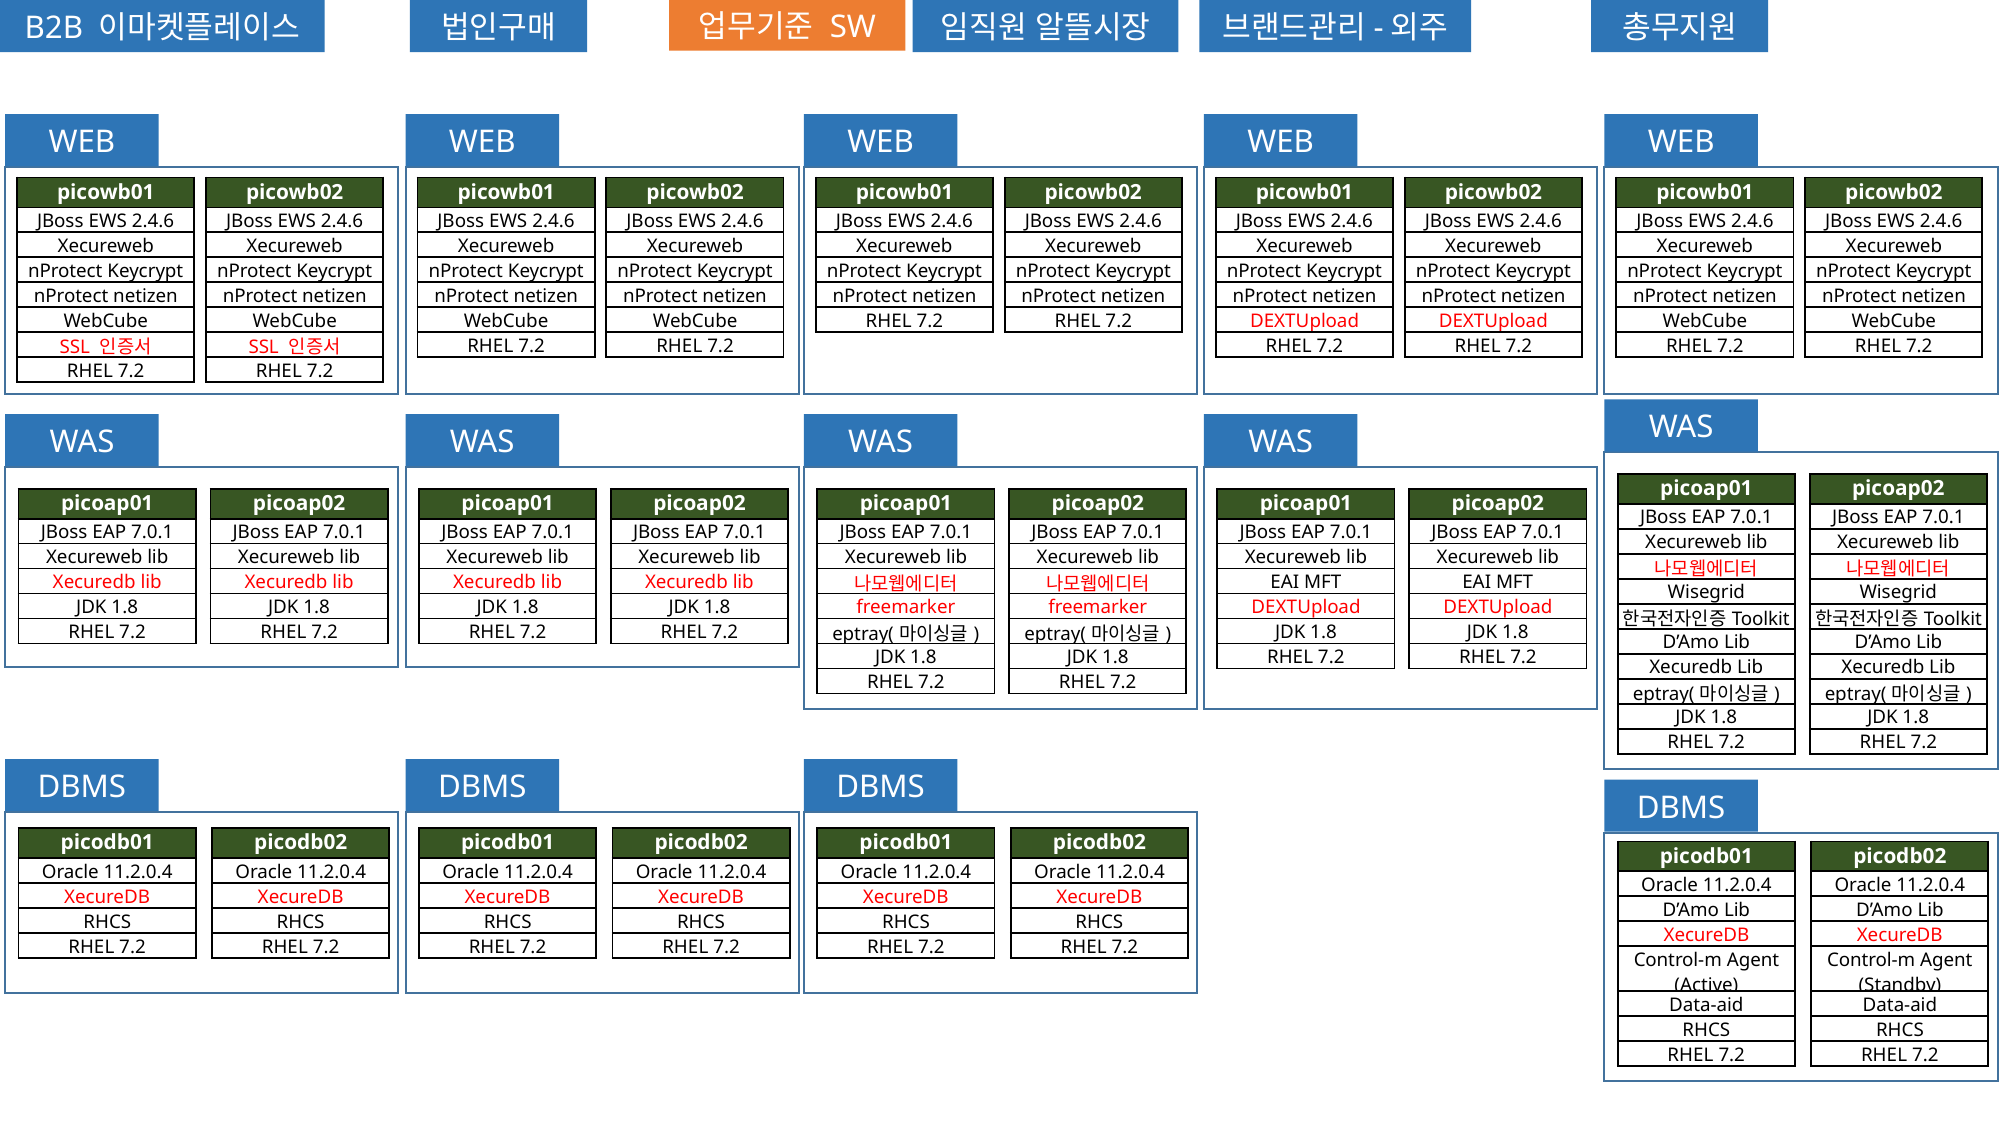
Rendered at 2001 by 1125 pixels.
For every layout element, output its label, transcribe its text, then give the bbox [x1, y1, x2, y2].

table_cell Xecureweb [607, 233, 783, 256]
text_box [1603, 451, 1999, 770]
table_cell RHEL 7.2 [1406, 333, 1581, 356]
text_box WEB [1604, 114, 1758, 167]
text_box 업무기준 SW [669, 0, 906, 51]
table_cell RHEL 7.2 [1617, 333, 1793, 356]
table_cell nProtect Keycrypt [1617, 258, 1793, 281]
table_cell JBoss EWS 2.4.6 [1806, 208, 1981, 231]
table_cell RHEL 7.2 [18, 358, 193, 381]
table_cell nProtect Keycrypt [418, 258, 594, 281]
table_cell Xecureweb [1806, 233, 1981, 256]
table_header picowb02 [607, 178, 783, 207]
table_cell SSL 인증서 [18, 333, 193, 356]
table_header picowb02 [1806, 178, 1981, 207]
table_cell nProtect netizen [817, 283, 992, 306]
table_cell nProtect Keycrypt [207, 258, 382, 281]
table_cell Xecureweb [418, 233, 594, 256]
table_cell JBoss EWS 2.4.6 [18, 208, 193, 231]
text_box [803, 811, 1198, 994]
table_cell nProtect Keycrypt [1217, 258, 1392, 281]
table_cell RHEL 7.2 [1217, 333, 1392, 356]
table_cell nProtect Keycrypt [1806, 258, 1981, 281]
text_box 임직원 알뜰시장 [912, 0, 1179, 53]
table_header picowb02 [1006, 178, 1181, 207]
table_cell WebCube [607, 308, 783, 331]
table_header picowb01 [18, 178, 193, 207]
text_box [4, 466, 399, 668]
table_cell Xecureweb [1217, 233, 1392, 256]
table_header picowb01 [418, 178, 594, 207]
table_cell WebCube [1617, 308, 1793, 331]
table_cell SSL 인증서 [207, 333, 382, 356]
table_cell DEXTUpload [1217, 308, 1392, 331]
table_cell nProtect netizen [418, 283, 594, 306]
text_box 팁코 넣어라 [0, 93, 142, 154]
table_cell JBoss EWS 2.4.6 [1406, 208, 1581, 231]
text_box DBMS [803, 759, 958, 812]
table_cell RHEL 7.2 [418, 333, 594, 356]
table_cell WebCube [18, 308, 193, 331]
text_box WEB [803, 114, 958, 167]
table_header picowb01 [1217, 178, 1392, 207]
text_box [1203, 466, 1598, 710]
table_cell Xecureweb [1406, 233, 1581, 256]
table_cell nProtect Keycrypt [607, 258, 783, 281]
table_cell nProtect netizen [1617, 283, 1793, 306]
table_cell nProtect Keycrypt [1406, 258, 1581, 281]
table_cell JBoss EWS 2.4.6 [207, 208, 382, 231]
text_box 법인구매 [409, 0, 588, 53]
text_box [405, 166, 800, 395]
table_cell JBoss EWS 2.4.6 [418, 208, 594, 231]
text_box [1603, 832, 1999, 1082]
text_box WEB [5, 114, 159, 167]
table_cell nProtect netizen [607, 283, 783, 306]
table_cell JBoss EWS 2.4.6 [1617, 208, 1793, 231]
text_box [803, 466, 1198, 710]
text_box WAS [1604, 399, 1758, 452]
table_cell JBoss EWS 2.4.6 [1006, 208, 1181, 231]
table_cell nProtect netizen [207, 283, 382, 306]
text_box 브랜드관리-외주 [1199, 0, 1472, 53]
table_cell RHEL 7.2 [1806, 333, 1981, 356]
table_cell Xecureweb [207, 233, 382, 256]
table_cell DEXTUpload [1406, 308, 1581, 331]
table_cell nProtect Keycrypt [1006, 258, 1181, 281]
text_box [405, 466, 800, 668]
table_header picowb02 [207, 178, 382, 207]
text_box DBMS [5, 759, 159, 812]
table_cell nProtect netizen [1217, 283, 1392, 306]
table_cell WebCube [418, 308, 594, 331]
text_box B2B 이마켓플레이스 [0, 0, 325, 53]
table_cell nProtect netizen [1806, 283, 1981, 306]
table_cell Xecureweb [817, 233, 992, 256]
text_box WEB [405, 114, 560, 167]
text_box 총무지원 [1591, 0, 1769, 53]
text_box WAS [1203, 414, 1358, 467]
text_box DBMS [1604, 779, 1758, 832]
table_cell RHEL 7.2 [1006, 308, 1181, 331]
table_cell Xecureweb [18, 233, 193, 256]
text_box [4, 166, 399, 395]
table_header picowb01 [817, 178, 992, 207]
text_box [1203, 166, 1598, 395]
text_box WAS [405, 414, 560, 467]
table_cell Xecureweb [1617, 233, 1793, 256]
text_box DBMS [405, 759, 560, 812]
table_cell WebCube [1806, 308, 1981, 331]
table_cell RHEL 7.2 [207, 358, 382, 381]
table_cell nProtect netizen [1406, 283, 1581, 306]
table_cell nProtect netizen [1006, 283, 1181, 306]
text_box [405, 811, 800, 994]
table_cell RHEL 7.2 [607, 333, 783, 356]
table_cell JBoss EWS 2.4.6 [607, 208, 783, 231]
text_box WAS [5, 414, 159, 467]
table_cell WebCube [207, 308, 382, 331]
text_box [4, 811, 399, 994]
text_box [803, 166, 1198, 395]
text_box [1603, 166, 1999, 395]
table_cell JBoss EWS 2.4.6 [1217, 208, 1392, 231]
table_header picowb01 [1617, 178, 1793, 207]
table_cell RHEL 7.2 [817, 308, 992, 331]
table_cell nProtect Keycrypt [18, 258, 193, 281]
table_cell nProtect netizen [18, 283, 193, 306]
table_header picowb02 [1406, 178, 1581, 207]
text_box WAS [803, 414, 958, 467]
text_box WEB [1203, 114, 1358, 167]
table_cell Xecureweb [1006, 233, 1181, 256]
table_cell nProtect Keycrypt [817, 258, 992, 281]
table_cell JBoss EWS 2.4.6 [817, 208, 992, 231]
